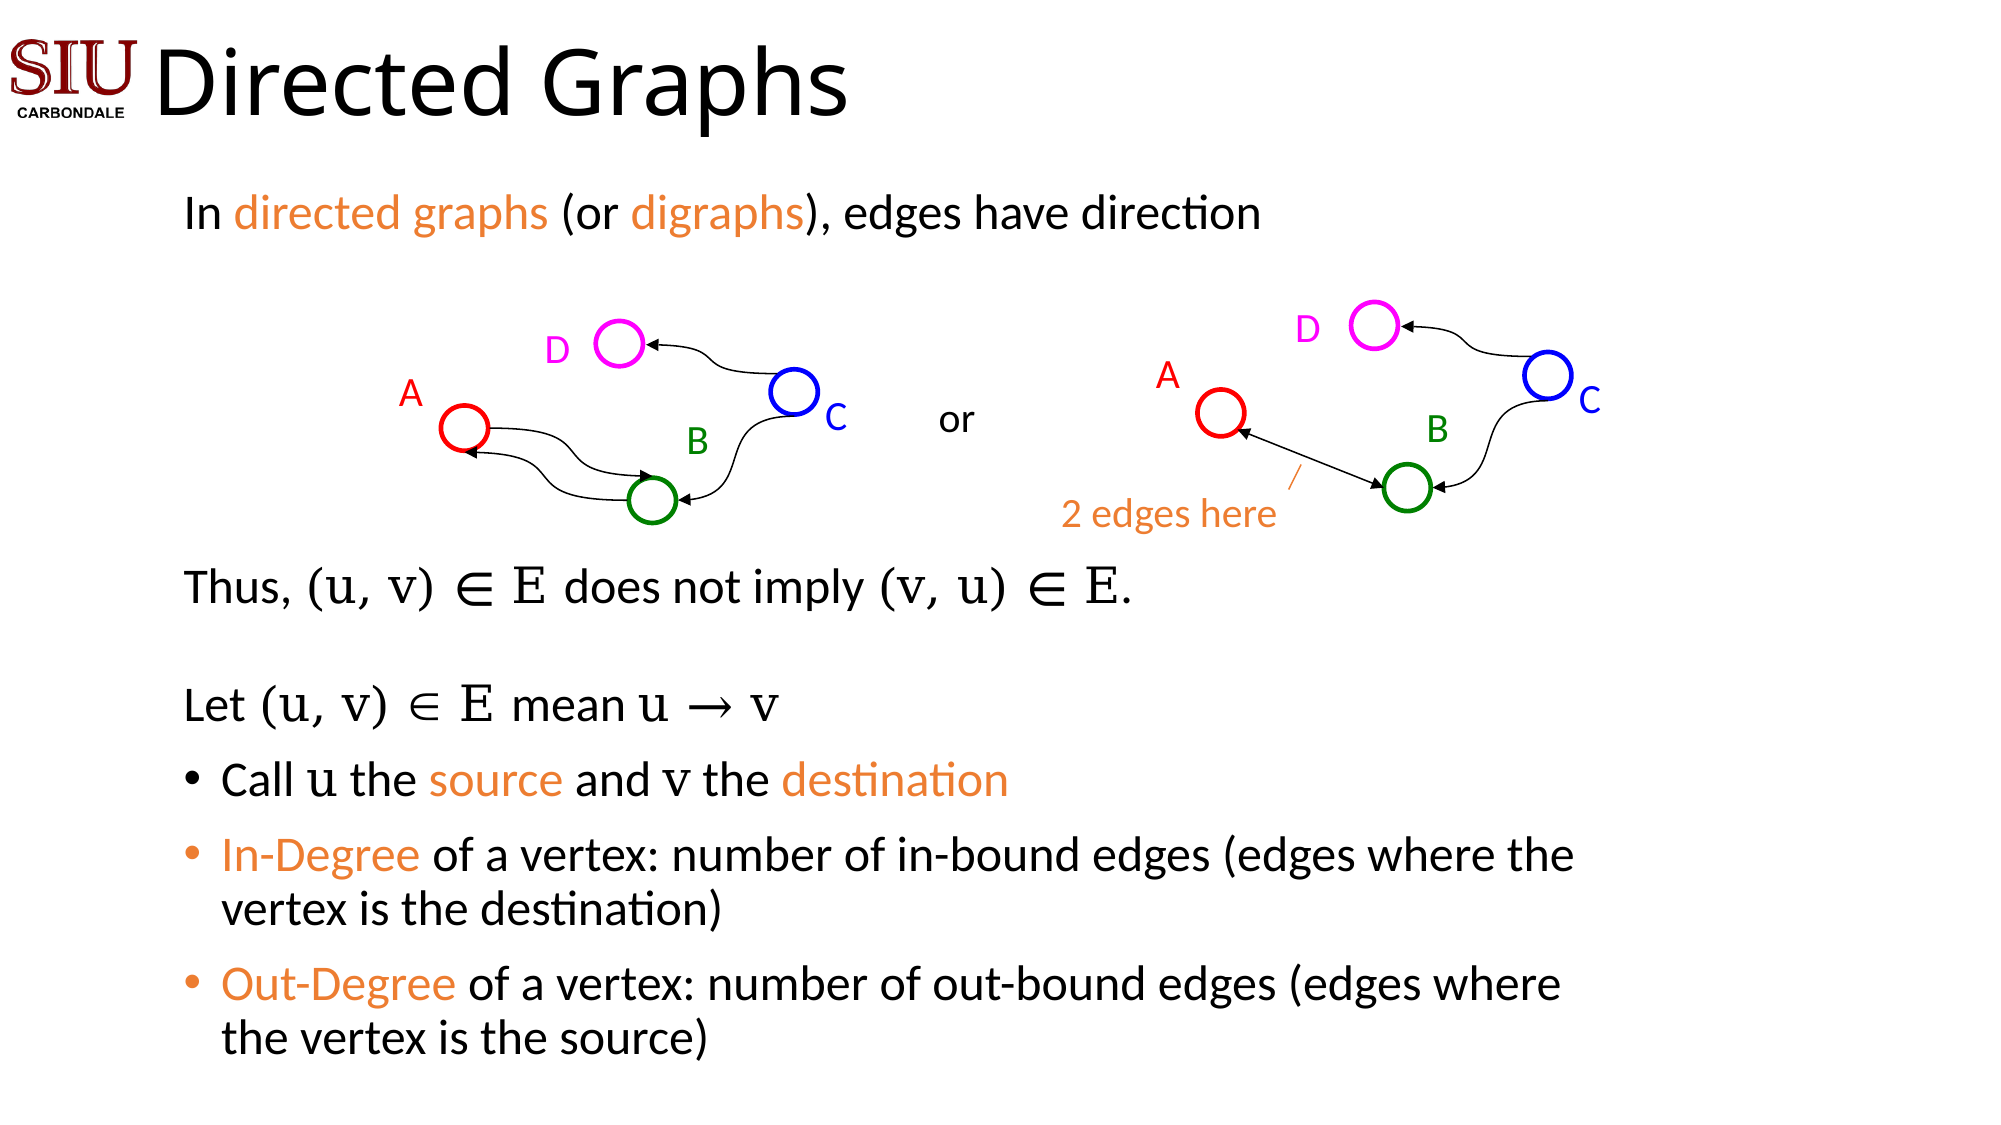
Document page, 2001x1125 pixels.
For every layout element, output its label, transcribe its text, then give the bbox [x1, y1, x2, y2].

title Directed Graphs [137, 21, 1863, 150]
picture [11, 39, 137, 118]
list In directed graphs (or digraphs), edges have direction Thus, (u, v) ∊ E does not imply (v, u) ∊ E. Let (u, v)  E mean u → v Call u the source and v the destination In-Degree of a vertex: number of in-bound edges (edges where the vertex is the destination) Out-Degree of a vertex: number of out-bound edges (edges where the vertex is the source) [168, 178, 1592, 1079]
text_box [383, 293, 1617, 545]
